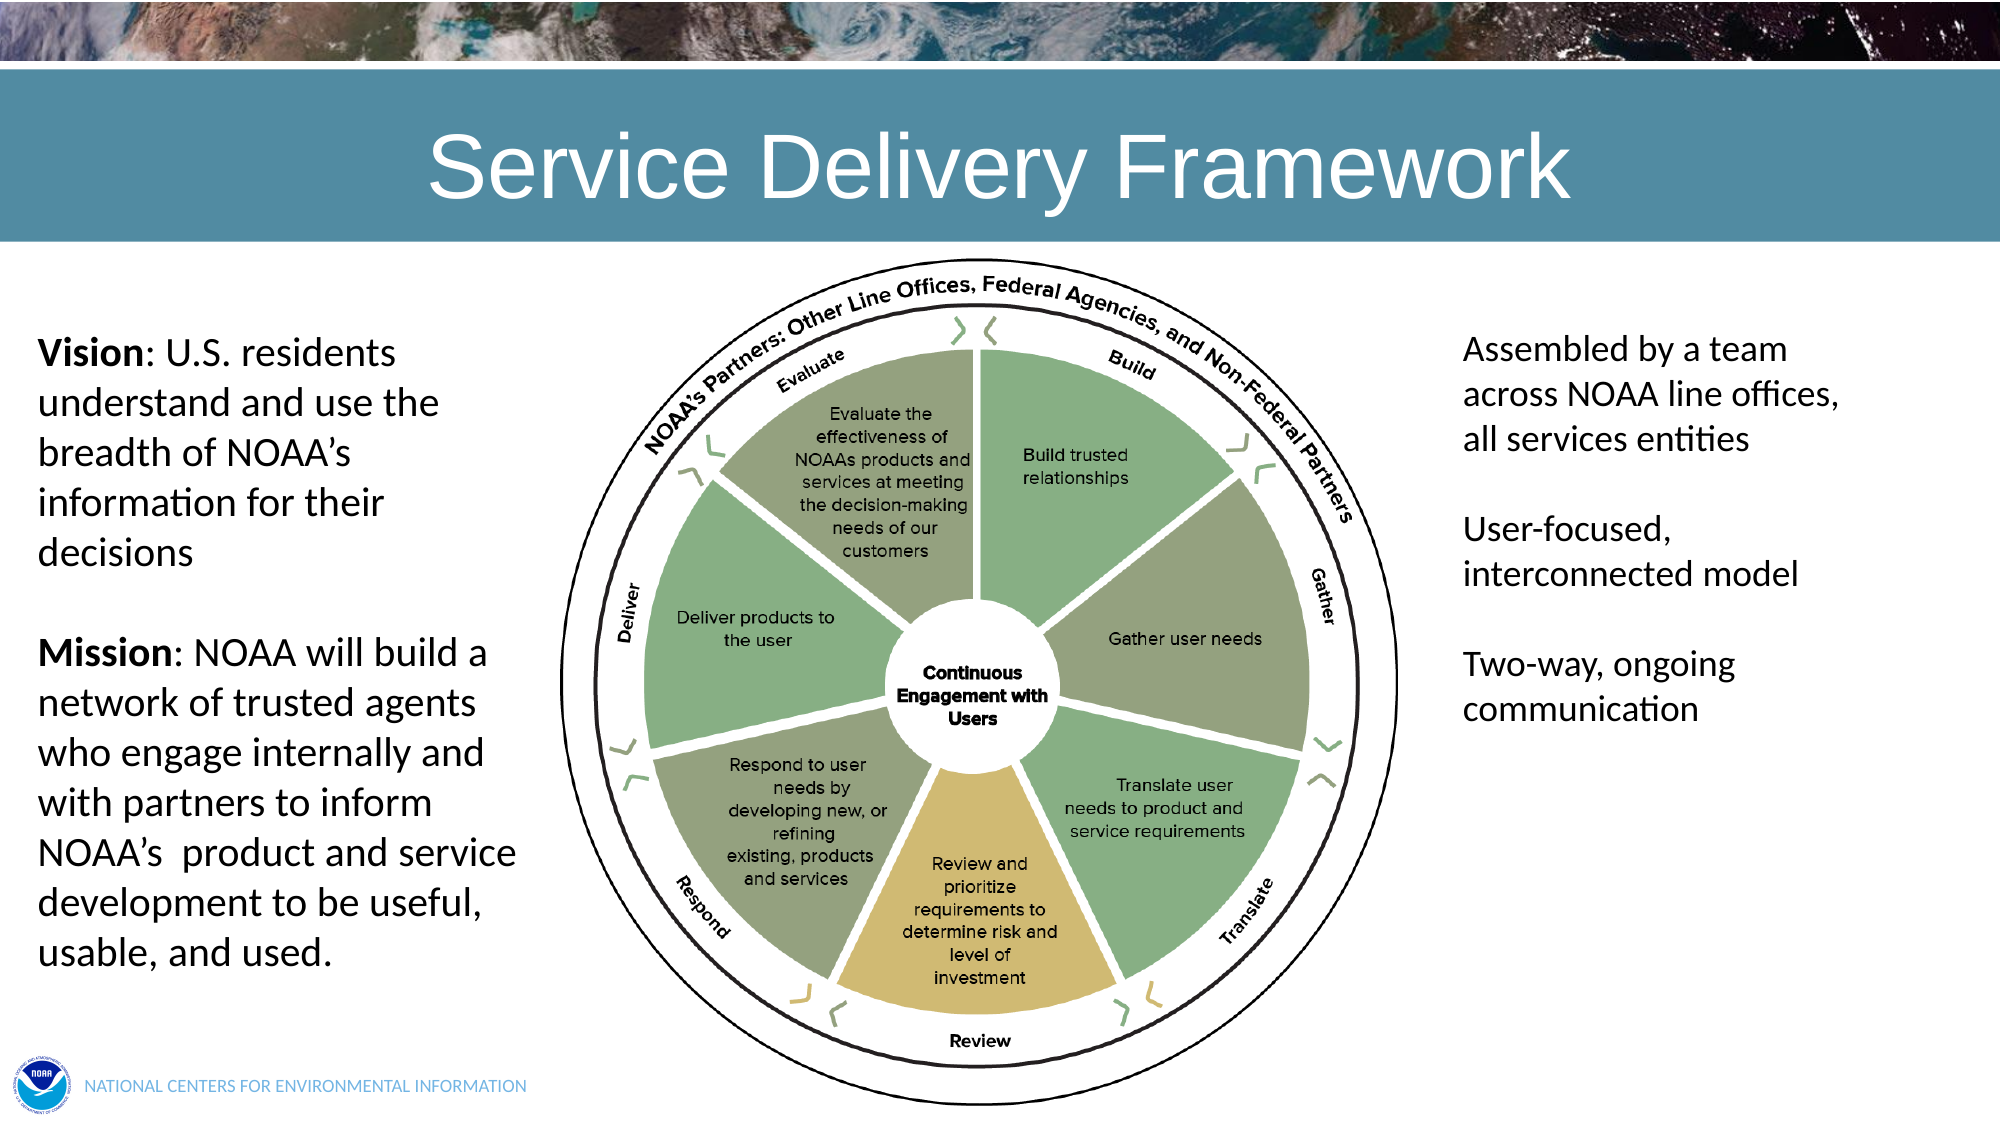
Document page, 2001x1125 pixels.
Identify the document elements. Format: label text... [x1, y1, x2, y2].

title Service Delivery Framework [137, 59, 1863, 278]
picture [560, 258, 1398, 1106]
picture [0, 2, 2000, 61]
text_box Assembled by a team across NOAA line offices, all services entities User-focused, interconnected model Two-way, ongoing communication [1448, 316, 1863, 737]
text_box Vision: U.S. residents understand and use the breadth of NOAA’s information for their decisions Mission: NOAA will build a network of trusted agents who engage internally and with partners to inform NOAA’s product and service development to be useful, usable, and used. [22, 316, 544, 982]
picture [9, 1052, 75, 1118]
